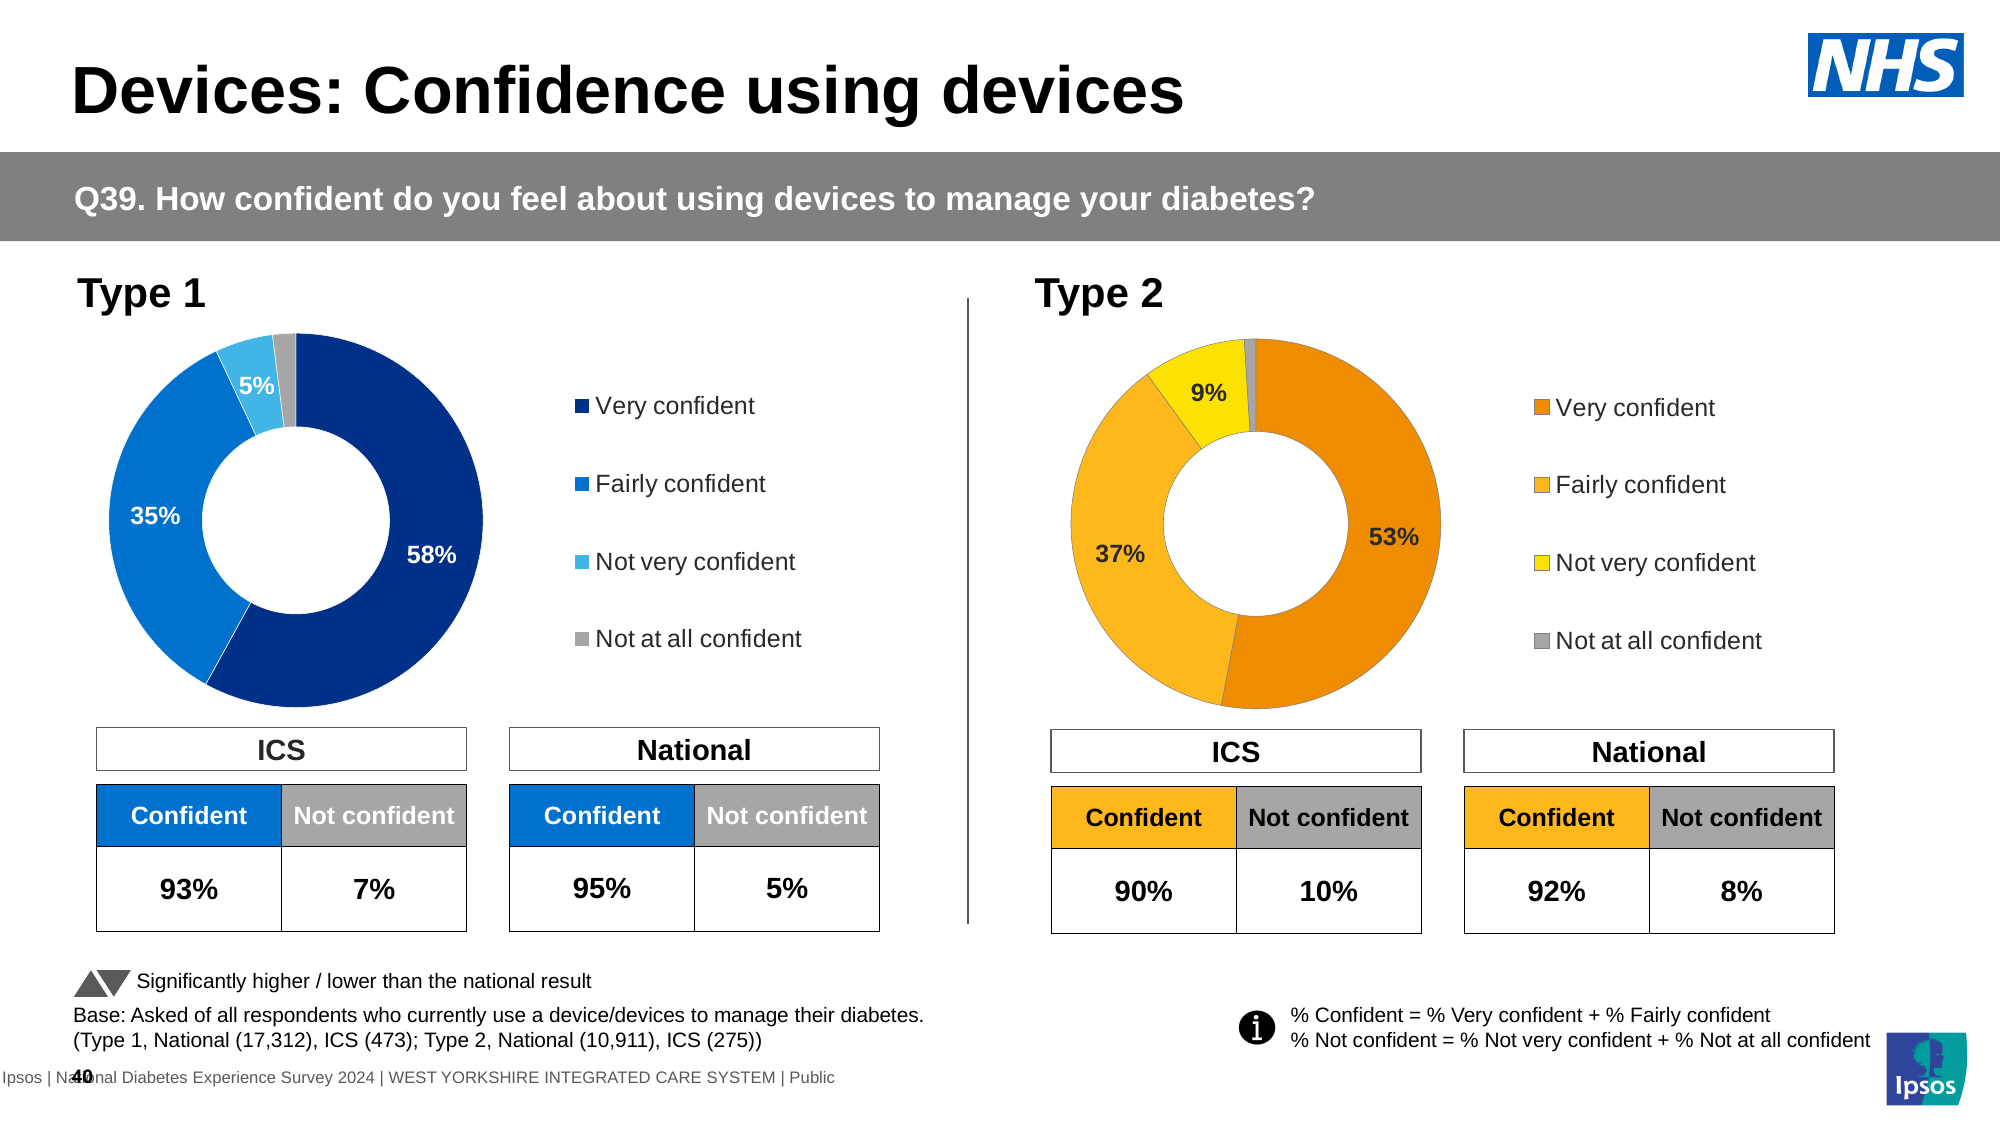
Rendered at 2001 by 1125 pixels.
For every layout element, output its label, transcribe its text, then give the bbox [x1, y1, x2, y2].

text_box National [509, 727, 880, 771]
table_cell 90% [1052, 849, 1236, 933]
table_cell 95% [510, 847, 694, 931]
table_cell 93% [97, 847, 281, 931]
table_header Confident [510, 785, 694, 846]
table_header Not confident [1650, 787, 1834, 848]
table_cell 7% [282, 847, 466, 931]
text_box ICS [1051, 729, 1422, 773]
table_cell 8% [1650, 849, 1834, 933]
table_header Not confident [1237, 787, 1421, 848]
text_box ICS [96, 727, 467, 771]
slide_number 40 [71, 1030, 122, 1090]
chart [96, 328, 885, 713]
text_box % Confident = % Very confident + % Fairly confident % Not confident = % Not very confident + % Not at all confident [1275, 994, 1898, 1060]
table_cell 5% [695, 847, 879, 931]
text_box [71, 968, 110, 998]
title Devices: Confidence using devices [71, 32, 1809, 124]
table_header Not confident [695, 785, 879, 846]
picture [1886, 1032, 1968, 1106]
text_box Type 2 [922, 265, 1276, 316]
text_box National [1464, 729, 1835, 773]
text_box Base: Asked of all respondents who currently use a device/devices to manage their diabetes. (Type 1, National (17,312), ICS (473); Type 2, National (10,911), ICS (275)) [73, 1001, 1886, 1052]
table_cell 10% [1237, 849, 1421, 933]
text_box Q39. How confident do you feel about using devices to manage your diabetes? [0, 152, 2000, 242]
table_header Confident [1465, 787, 1649, 848]
table_header Confident [97, 785, 281, 846]
table_header Confident [1052, 787, 1236, 848]
text_box [94, 969, 133, 999]
picture [1234, 1006, 1280, 1049]
picture [1807, 33, 1964, 97]
chart [1056, 329, 1845, 714]
text_box Type 1 [0, 265, 319, 316]
table_cell 92% [1465, 849, 1649, 933]
table_header Significantly higher / lower than the national result [122, 963, 648, 1001]
table_header Not confident [282, 785, 466, 846]
